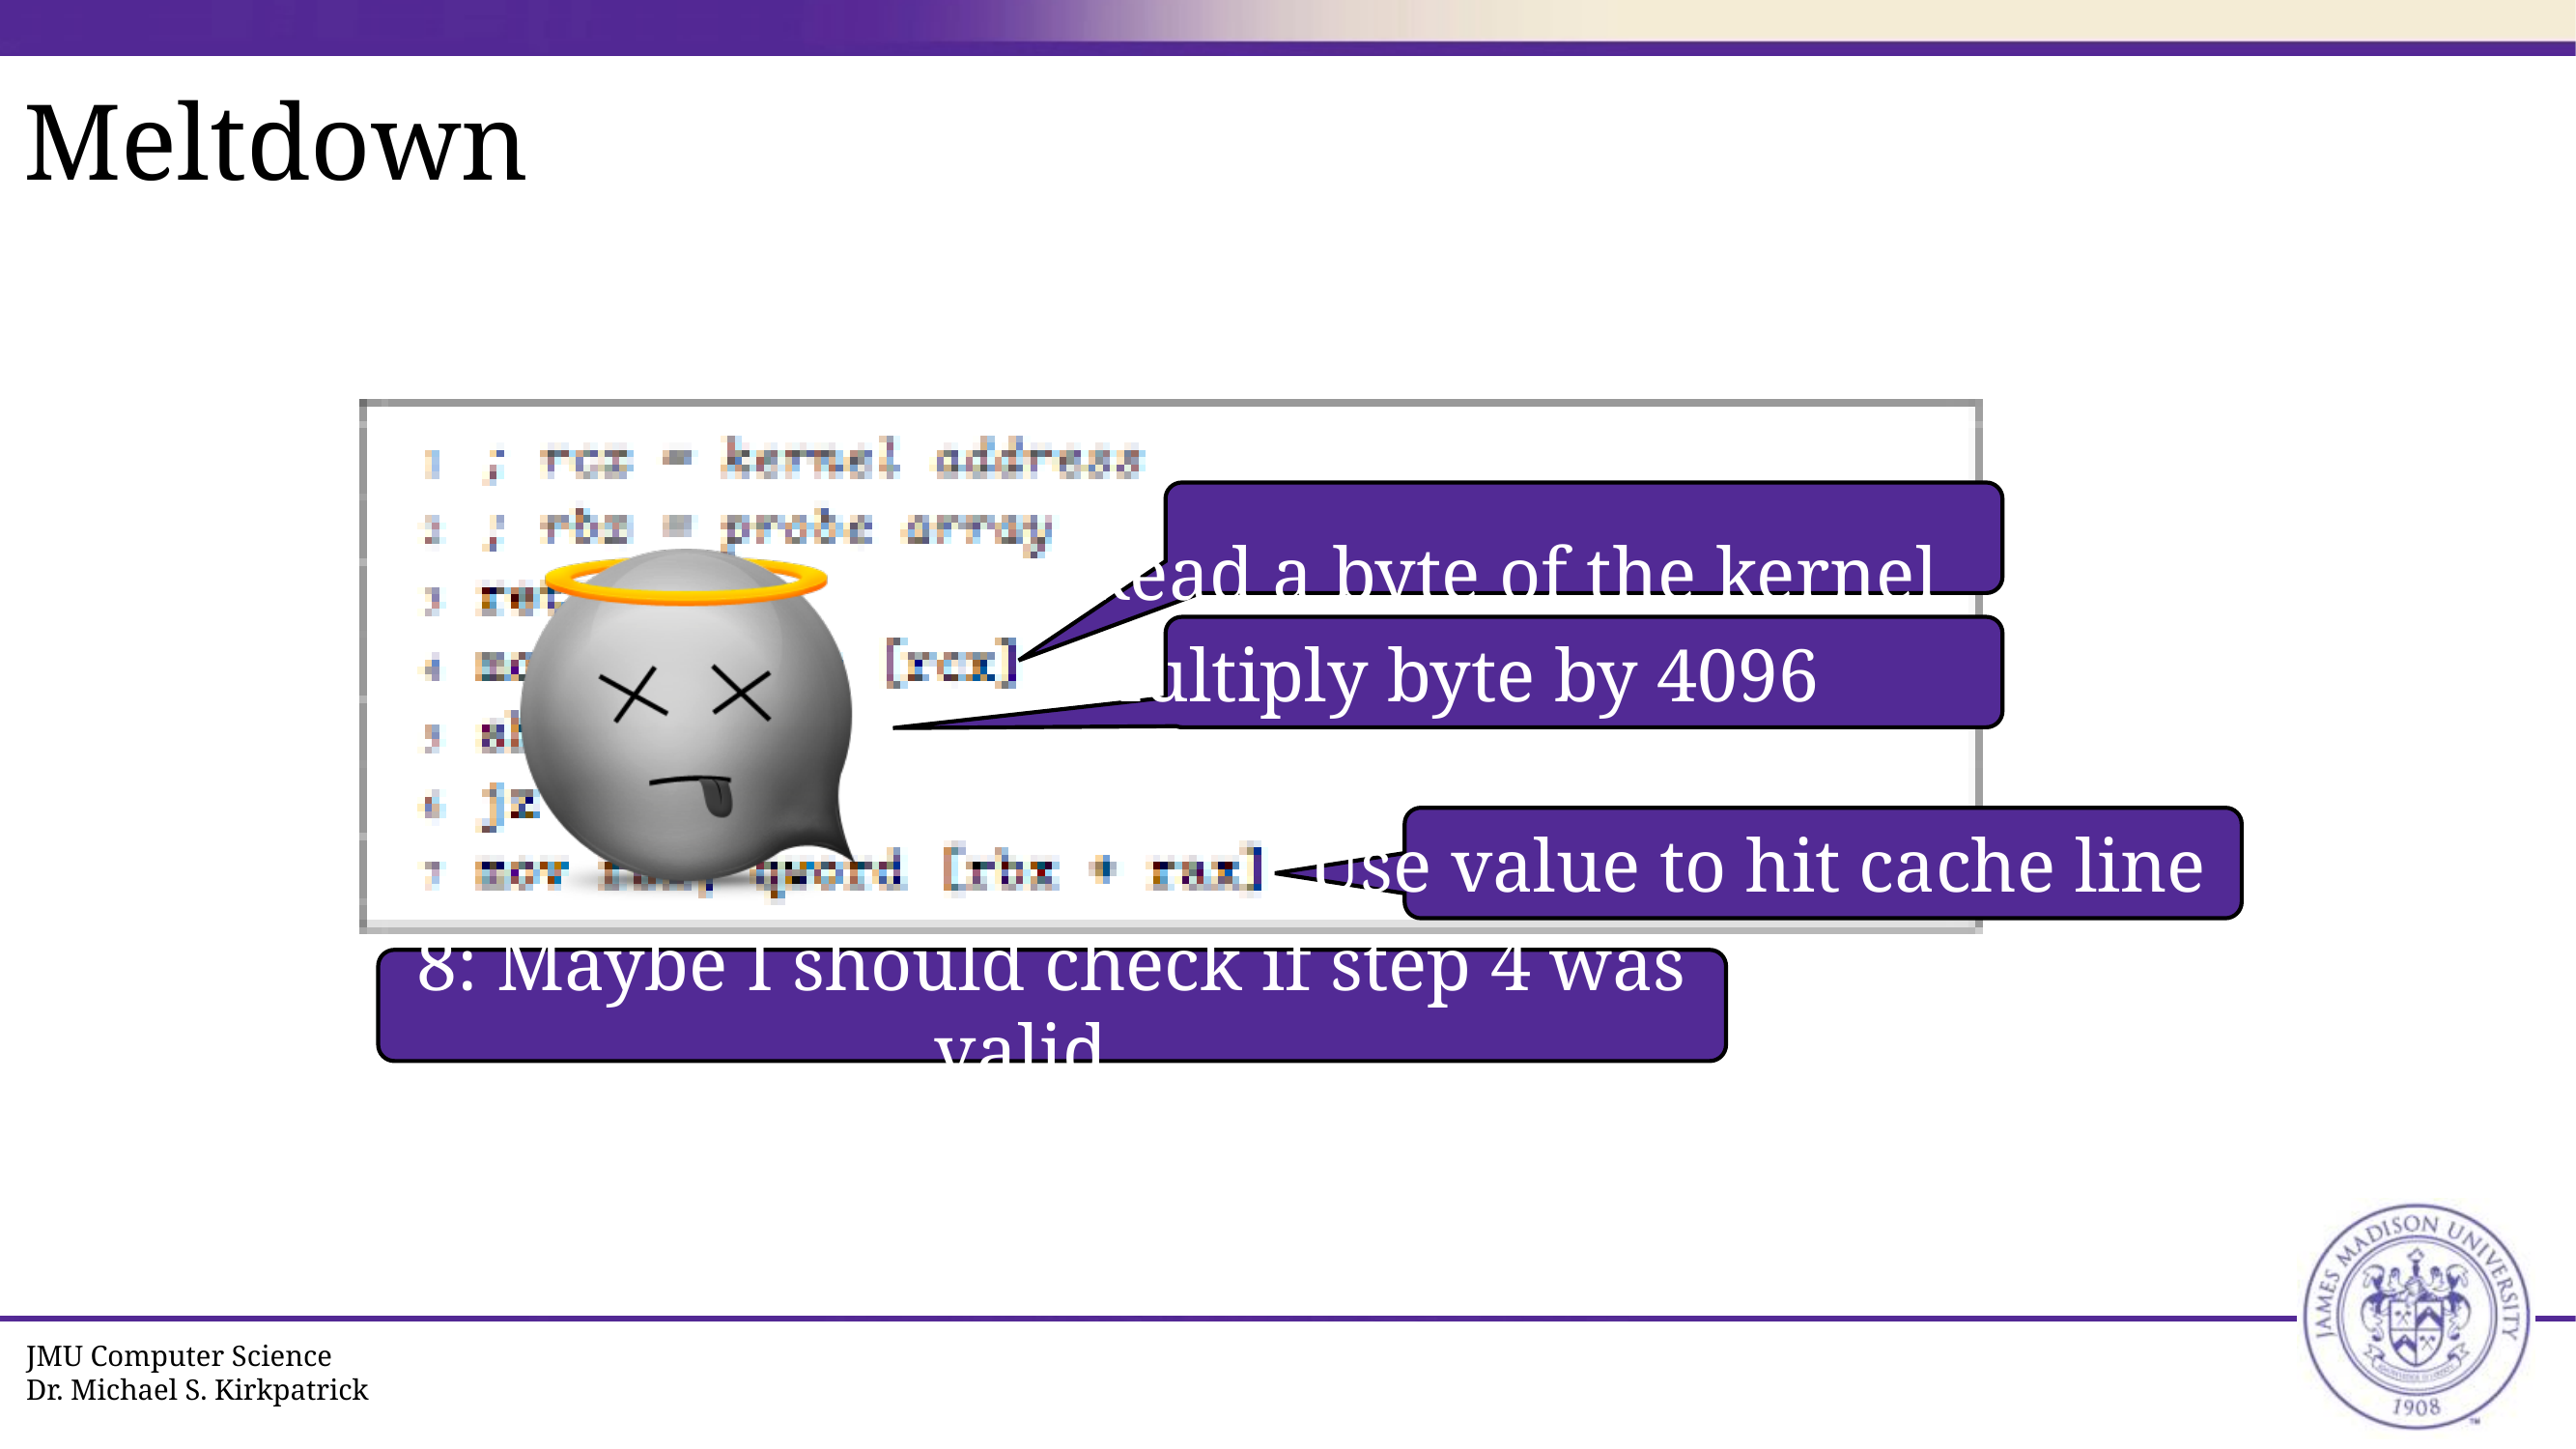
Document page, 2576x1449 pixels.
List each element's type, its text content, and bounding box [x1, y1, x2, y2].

text_box Use value to hit cache line [2002, 808, 2242, 919]
picture [0, 1198, 2576, 1439]
picture [331, 385, 1997, 942]
picture [0, 0, 2576, 56]
title Meltdown [17, 58, 1656, 218]
text_box 8: Maybe I should check if step 4 was valid… [378, 950, 1727, 1062]
